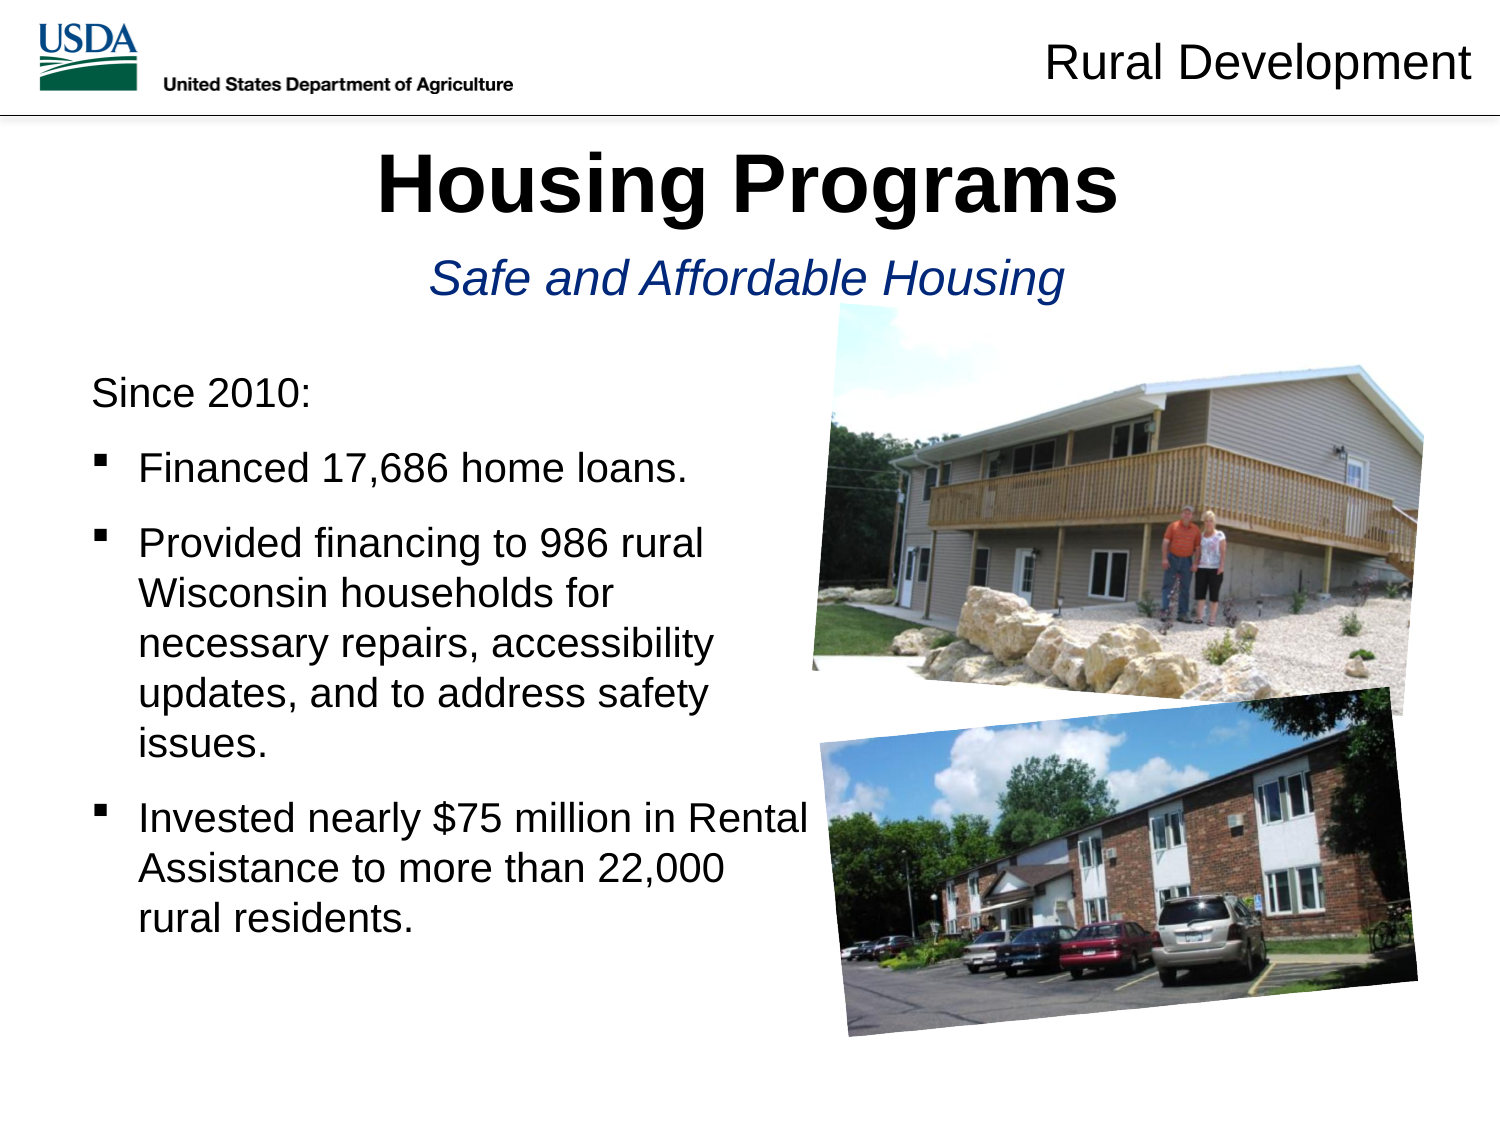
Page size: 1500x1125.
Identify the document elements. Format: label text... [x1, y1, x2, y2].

text_box Since 2010: Financed 17,686 home loans. Provided financing to 986 rural Wisconsin households for necessary repairs, accessibility updates, and to address safety issues. Invested nearly $75 million in Rental Assistance to more than 22,000 rural residents. [76, 358, 827, 948]
text_box Housing Programs [0, 122, 1500, 267]
picture [813, 304, 1430, 1036]
picture [39, 23, 513, 94]
text_box Safe and Affordable Housing [0, 238, 1498, 313]
